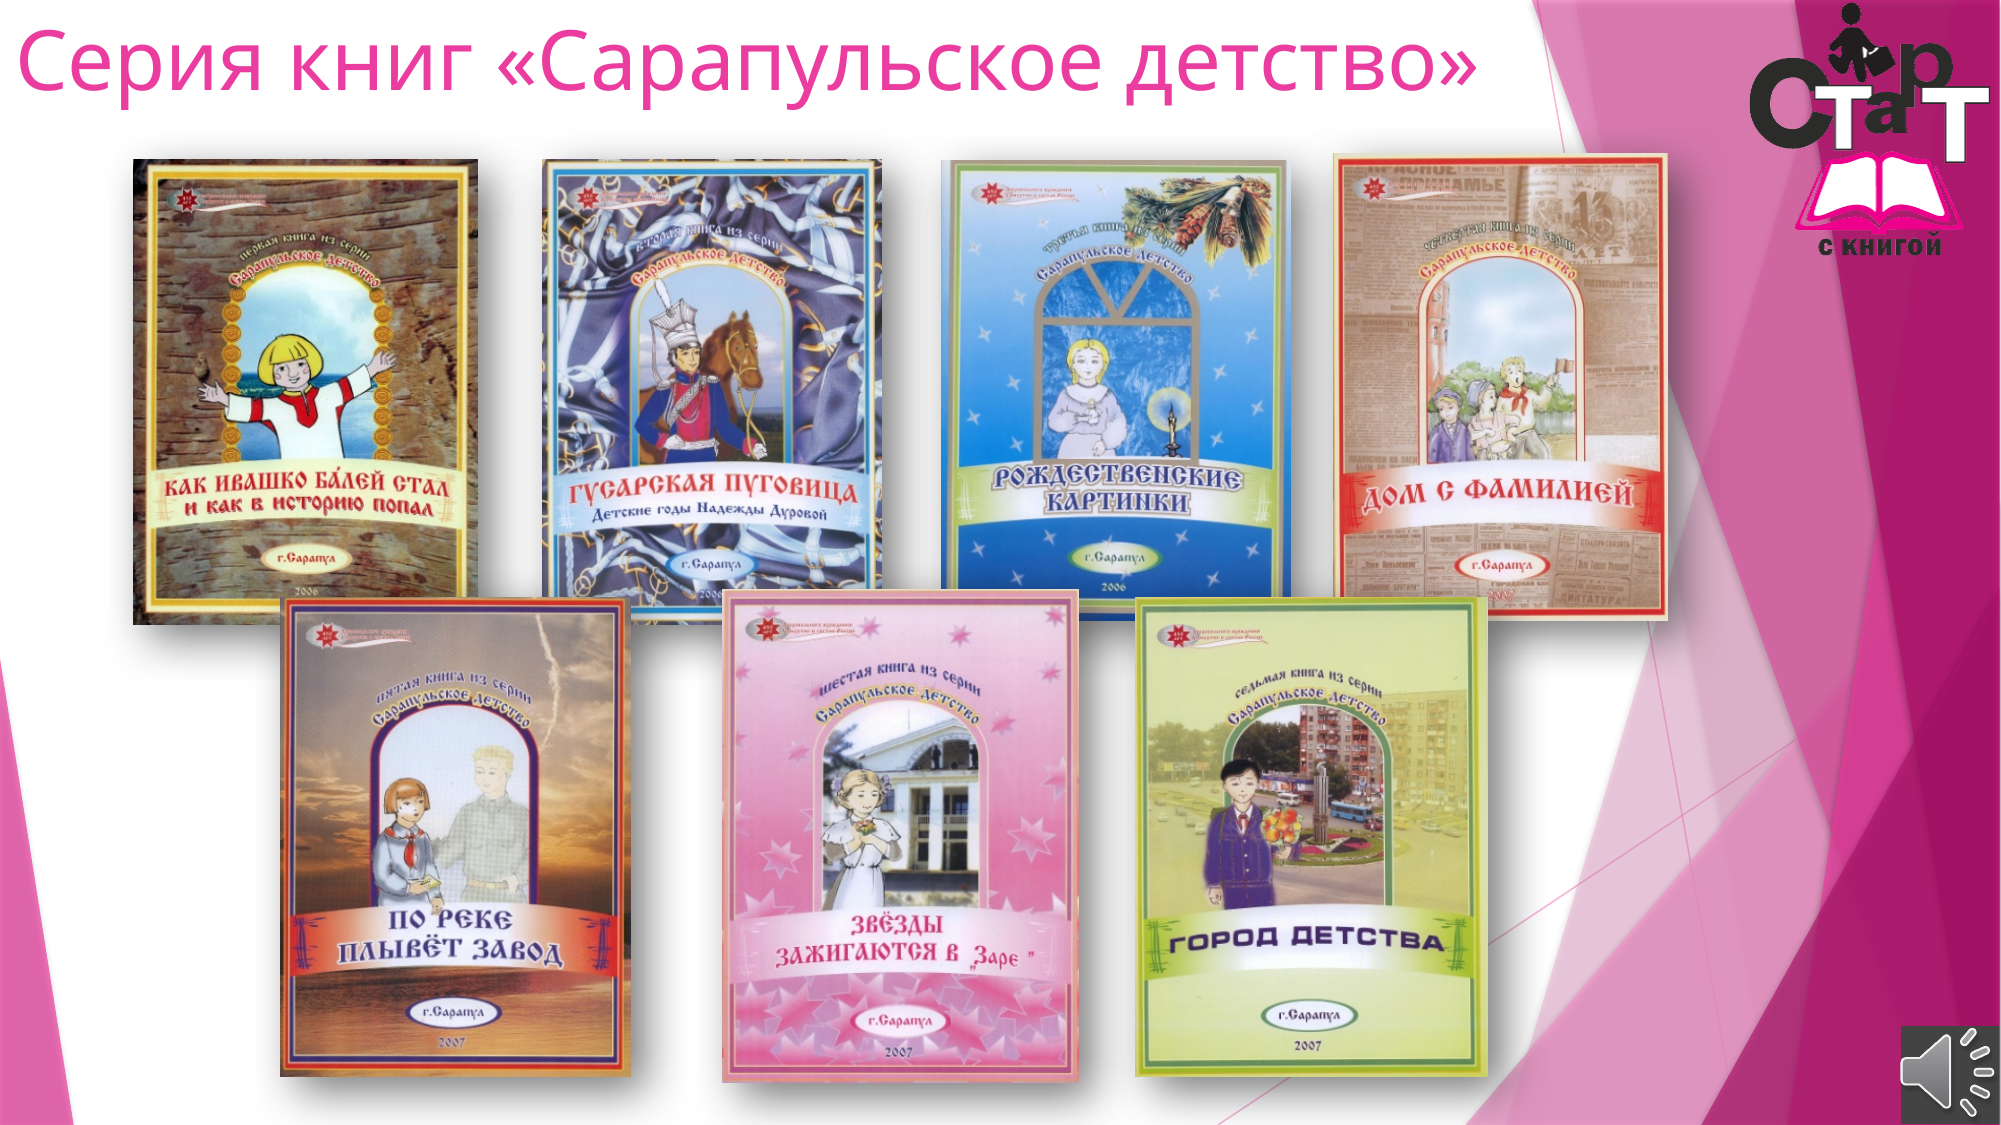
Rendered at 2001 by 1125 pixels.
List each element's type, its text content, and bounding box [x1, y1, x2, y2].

title Серия книг «Сарапульское детство» [0, 0, 1847, 206]
picture [1749, 1, 1991, 256]
picture [1899, 1024, 2000, 1125]
picture [133, 152, 1668, 1084]
